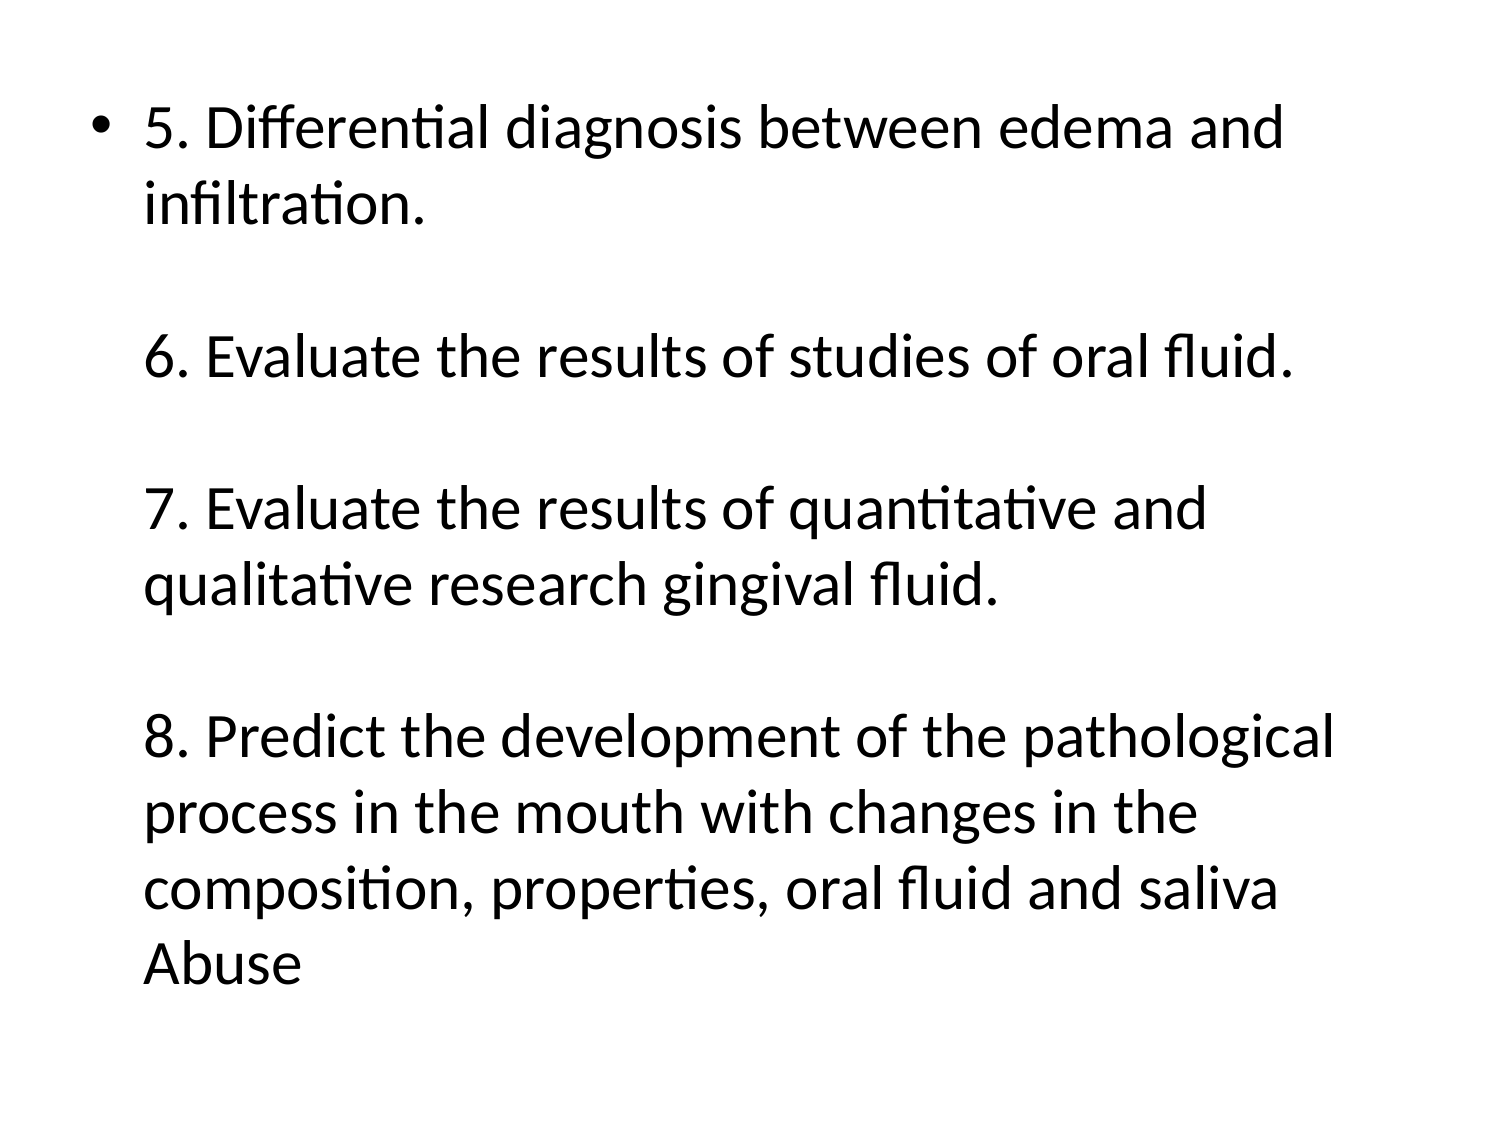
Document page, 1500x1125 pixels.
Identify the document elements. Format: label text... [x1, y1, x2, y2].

list 5. Differential diagnosis between edema and infiltration. 6. Evaluate the results of studies of oral fluid. 7. Evaluate the results of quantitative and qualitative research gingival fluid. 8. Predict the development of the pathological process in the mouth with changes in the composition, properties, oral fluid and saliva Abuse [75, 78, 1447, 1010]
